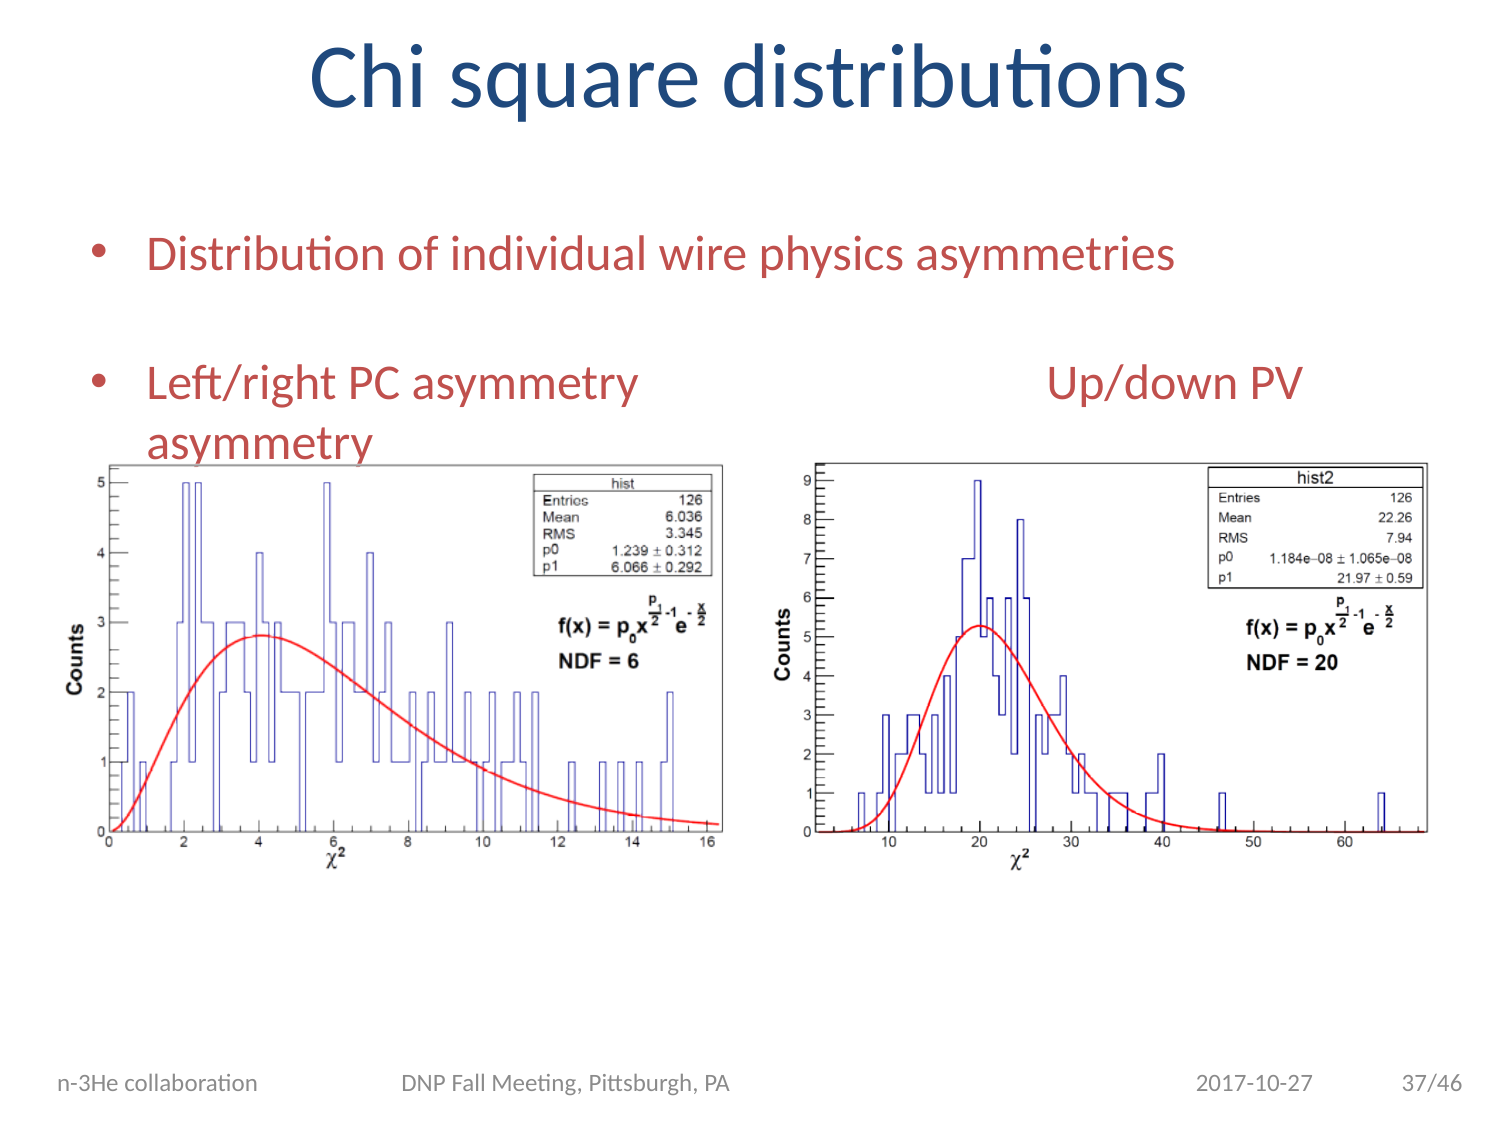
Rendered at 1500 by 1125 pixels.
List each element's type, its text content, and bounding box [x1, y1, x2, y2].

footer n-3He collaboration DNP Fall Meeting, Pittsburgh, PA [42, 1051, 1035, 1112]
picture [54, 456, 729, 874]
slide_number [1180, 1051, 1341, 1112]
title Chi square distributions [0, 0, 1500, 143]
picture [761, 456, 1433, 874]
slide_number 37/46 [1365, 1051, 1478, 1112]
